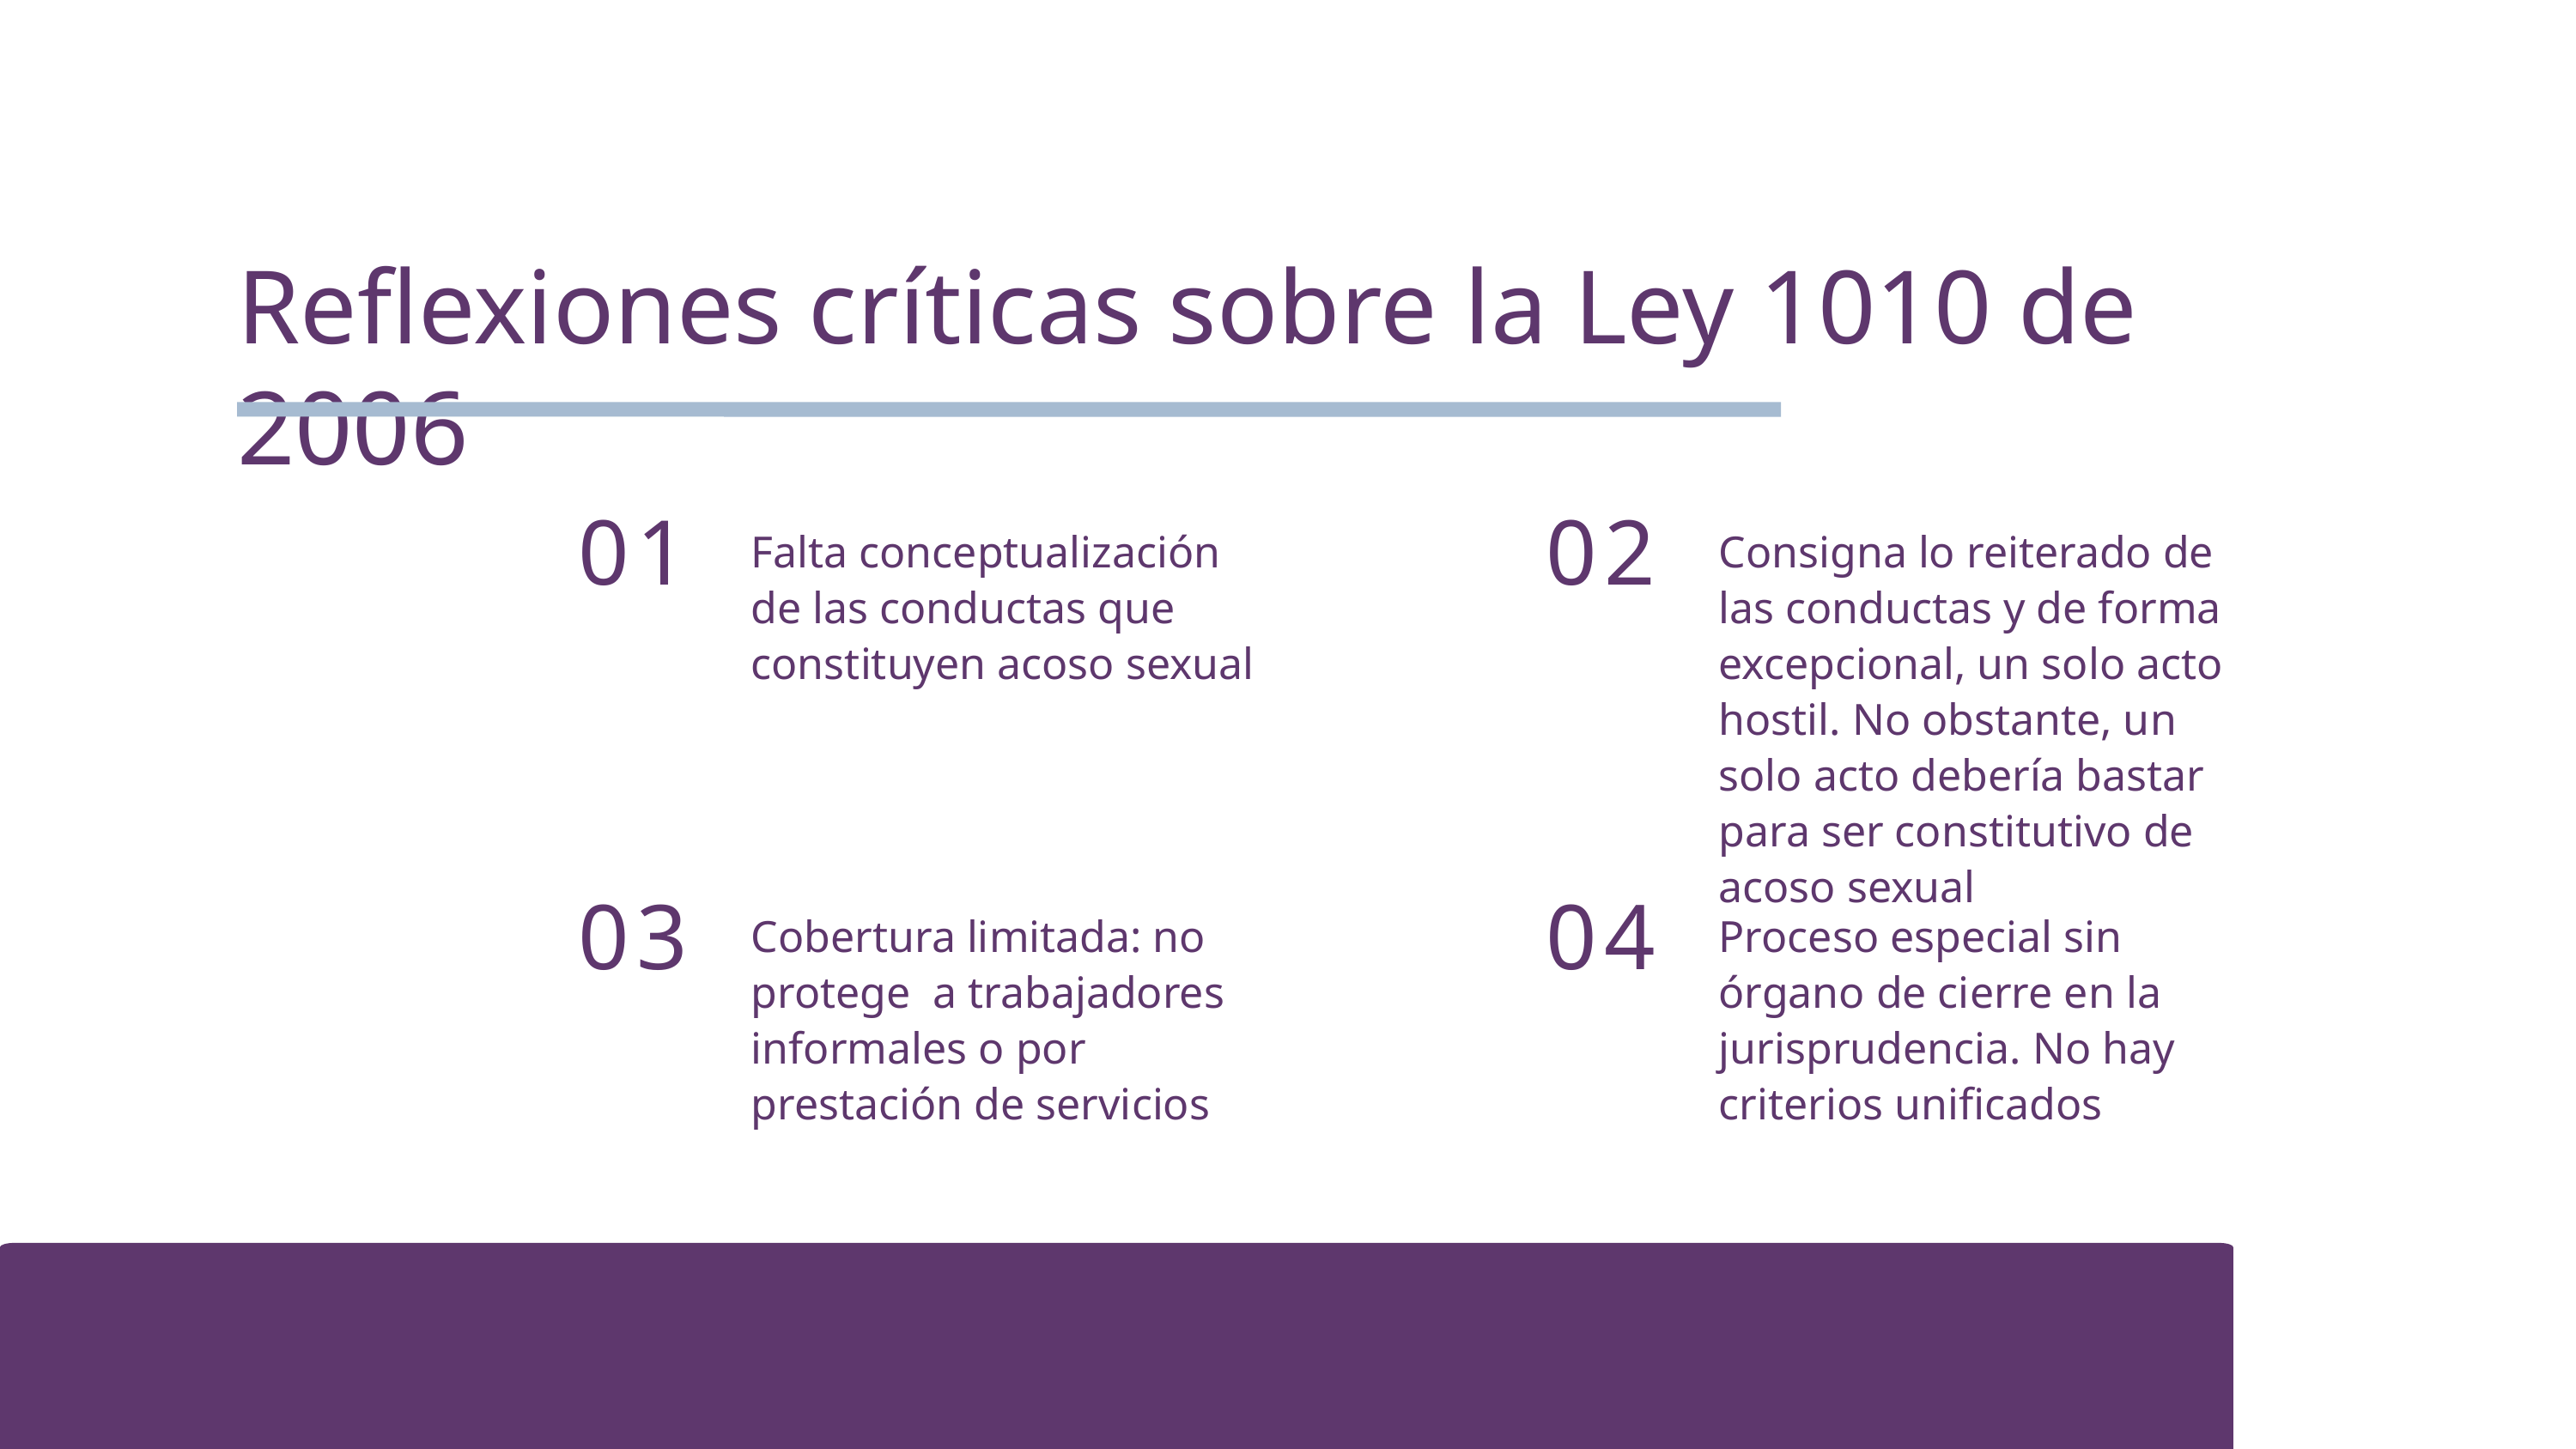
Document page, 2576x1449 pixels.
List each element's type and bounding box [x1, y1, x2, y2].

text_box [237, 242, 2339, 491]
text_box [1546, 495, 2233, 854]
text_box [1546, 880, 2233, 1129]
text_box [578, 880, 1266, 1129]
text_box [578, 495, 1266, 688]
text_box [0, 1242, 2233, 1449]
